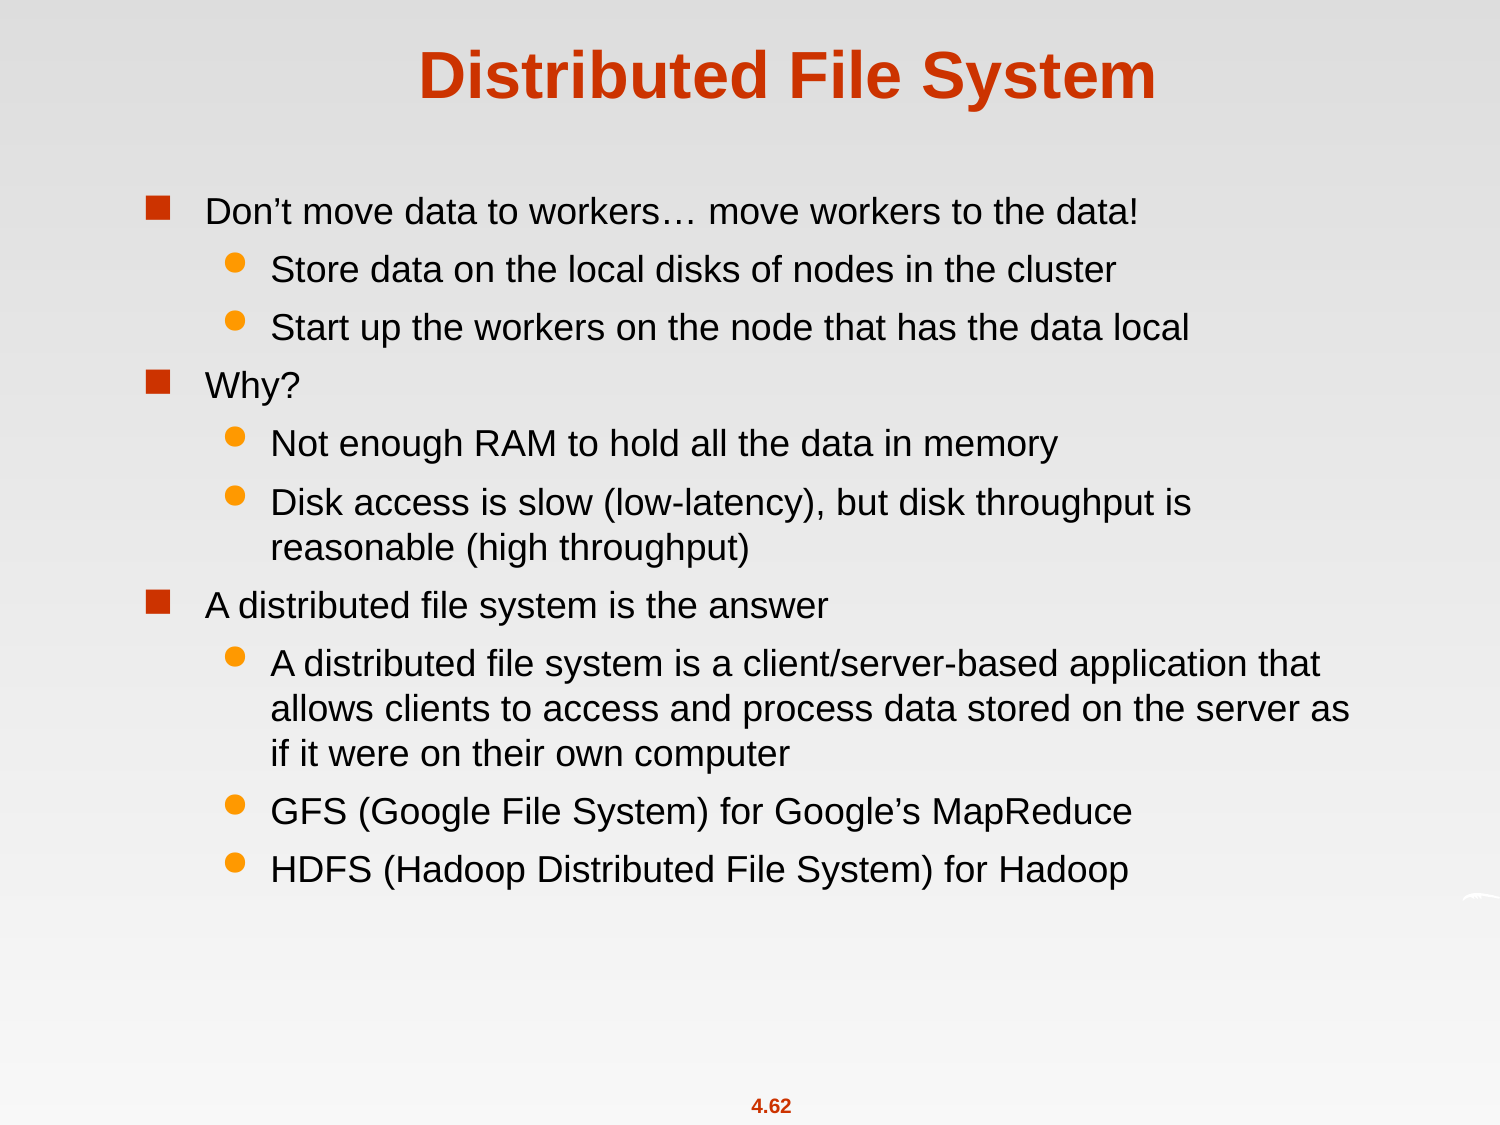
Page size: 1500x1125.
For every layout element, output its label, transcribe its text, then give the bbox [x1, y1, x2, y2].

title Distributed File System [126, 19, 1451, 120]
list Don’t move data to workers… move workers to the data! Store data on the local disks of nodes in the cluster Start up the workers on the node that has the data local Why? Not enough RAM to hold all the data in memory Disk access is slow (low-latency), but disk throughput is reasonable (high throughput) A distributed file system is the answer A distributed file system is a client/server-based application that allows clients to access and process data stored on the server as if it were on their own computer GFS (Google File System) for Google’s MapReduce HDFS (Hadoop Distributed File System) for Hadoop [133, 179, 1391, 984]
